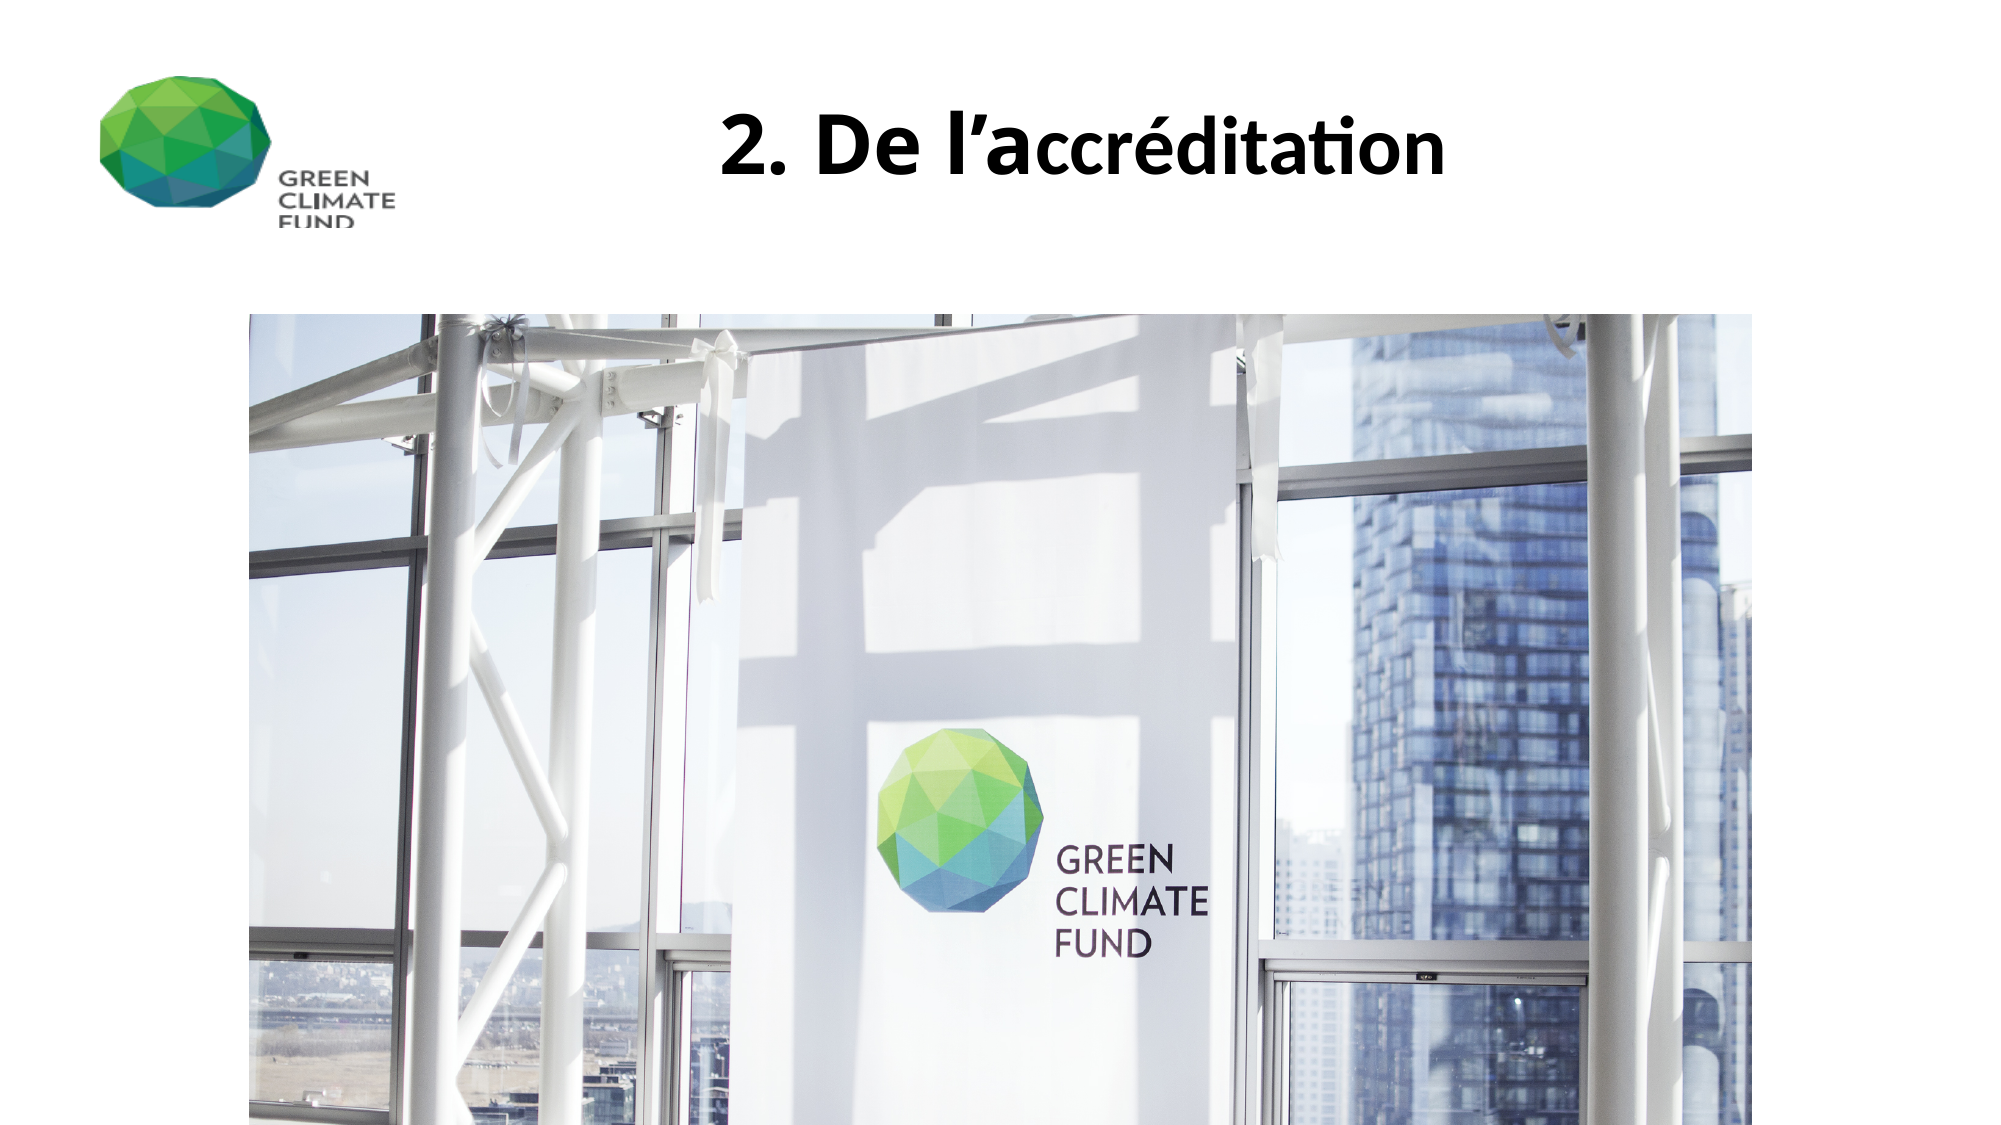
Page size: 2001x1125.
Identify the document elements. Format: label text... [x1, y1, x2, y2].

text_box 2. De l’accréditation [505, 83, 1661, 199]
picture [249, 314, 1752, 1125]
